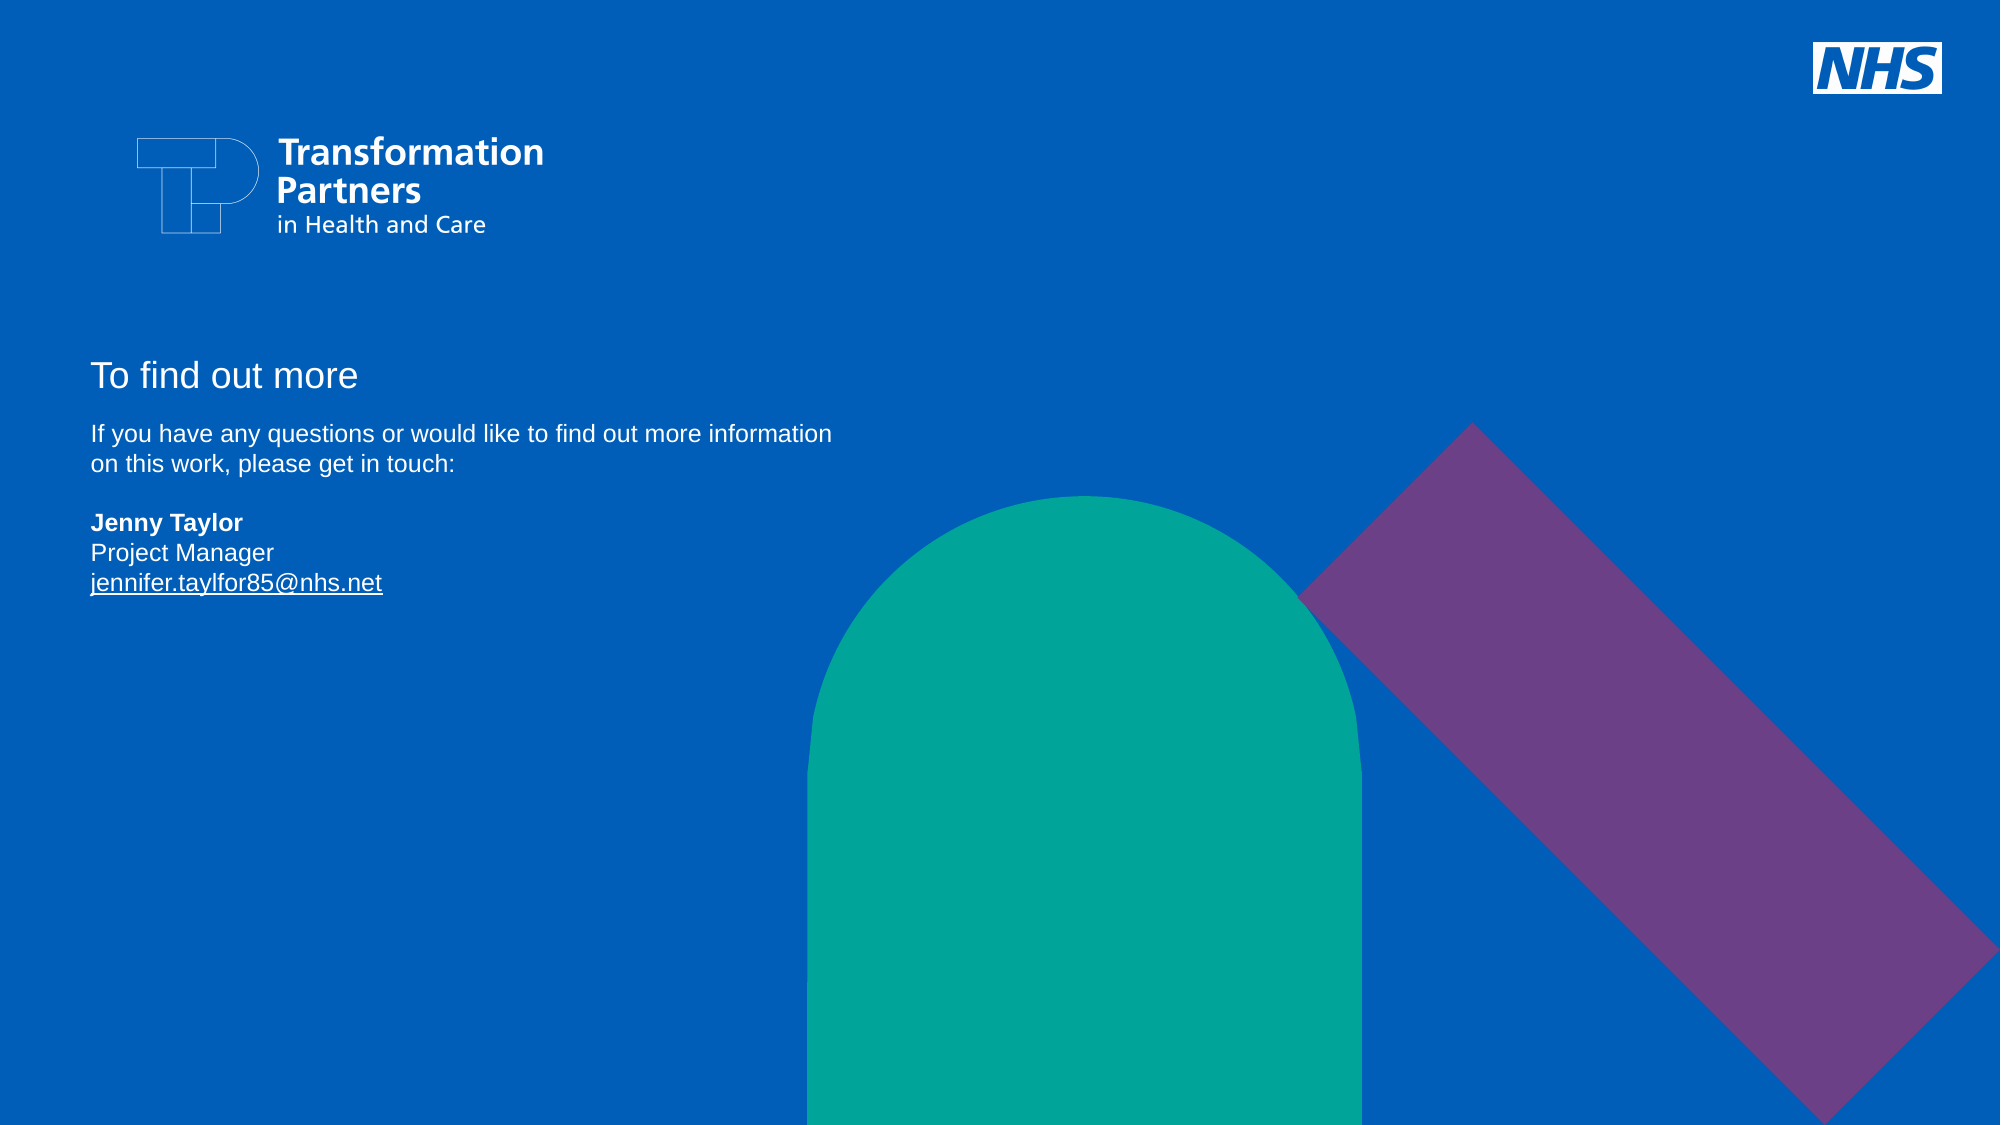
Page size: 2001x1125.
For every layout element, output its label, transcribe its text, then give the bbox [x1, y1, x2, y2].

picture [1813, 42, 1942, 94]
picture [59, 60, 616, 311]
list If you have any questions or would like to find out more information on this work, please get in touch: Jenny Taylor Project Manager jennifer.taylfor85@nhs.net [75, 409, 876, 740]
text_box To find out more [75, 349, 735, 409]
